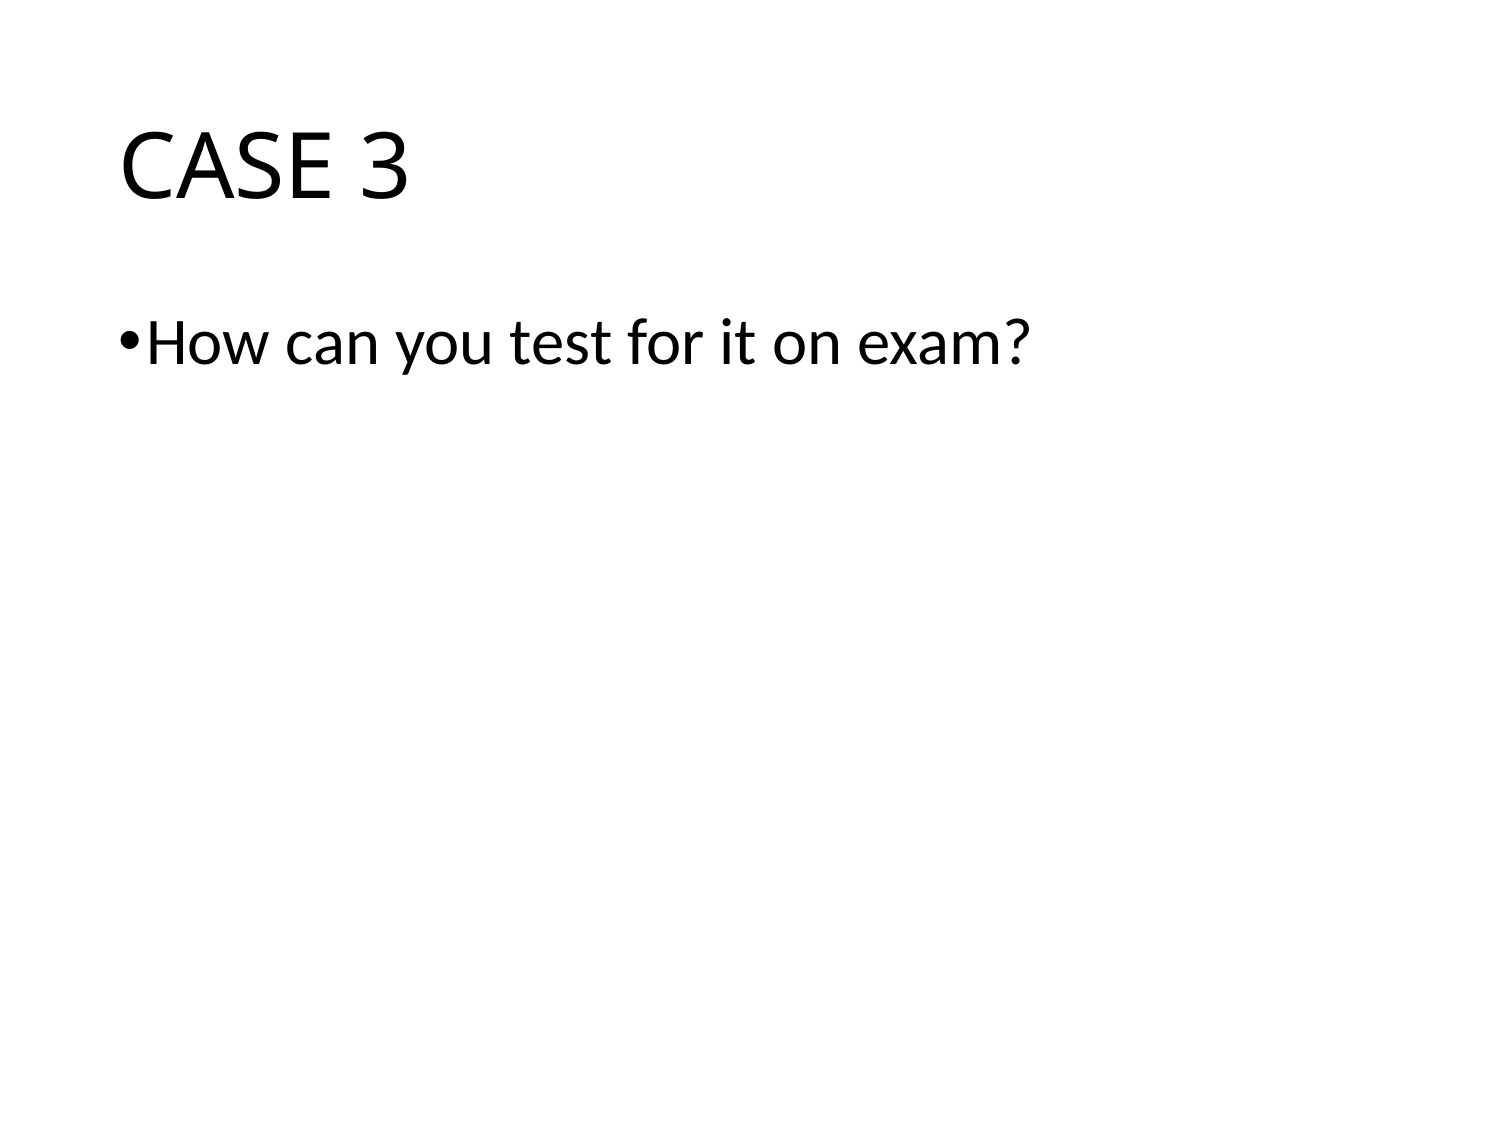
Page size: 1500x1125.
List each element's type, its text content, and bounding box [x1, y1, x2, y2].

title CASE 3 [103, 59, 1397, 278]
list How can you test for it on exam? [103, 299, 1397, 1014]
